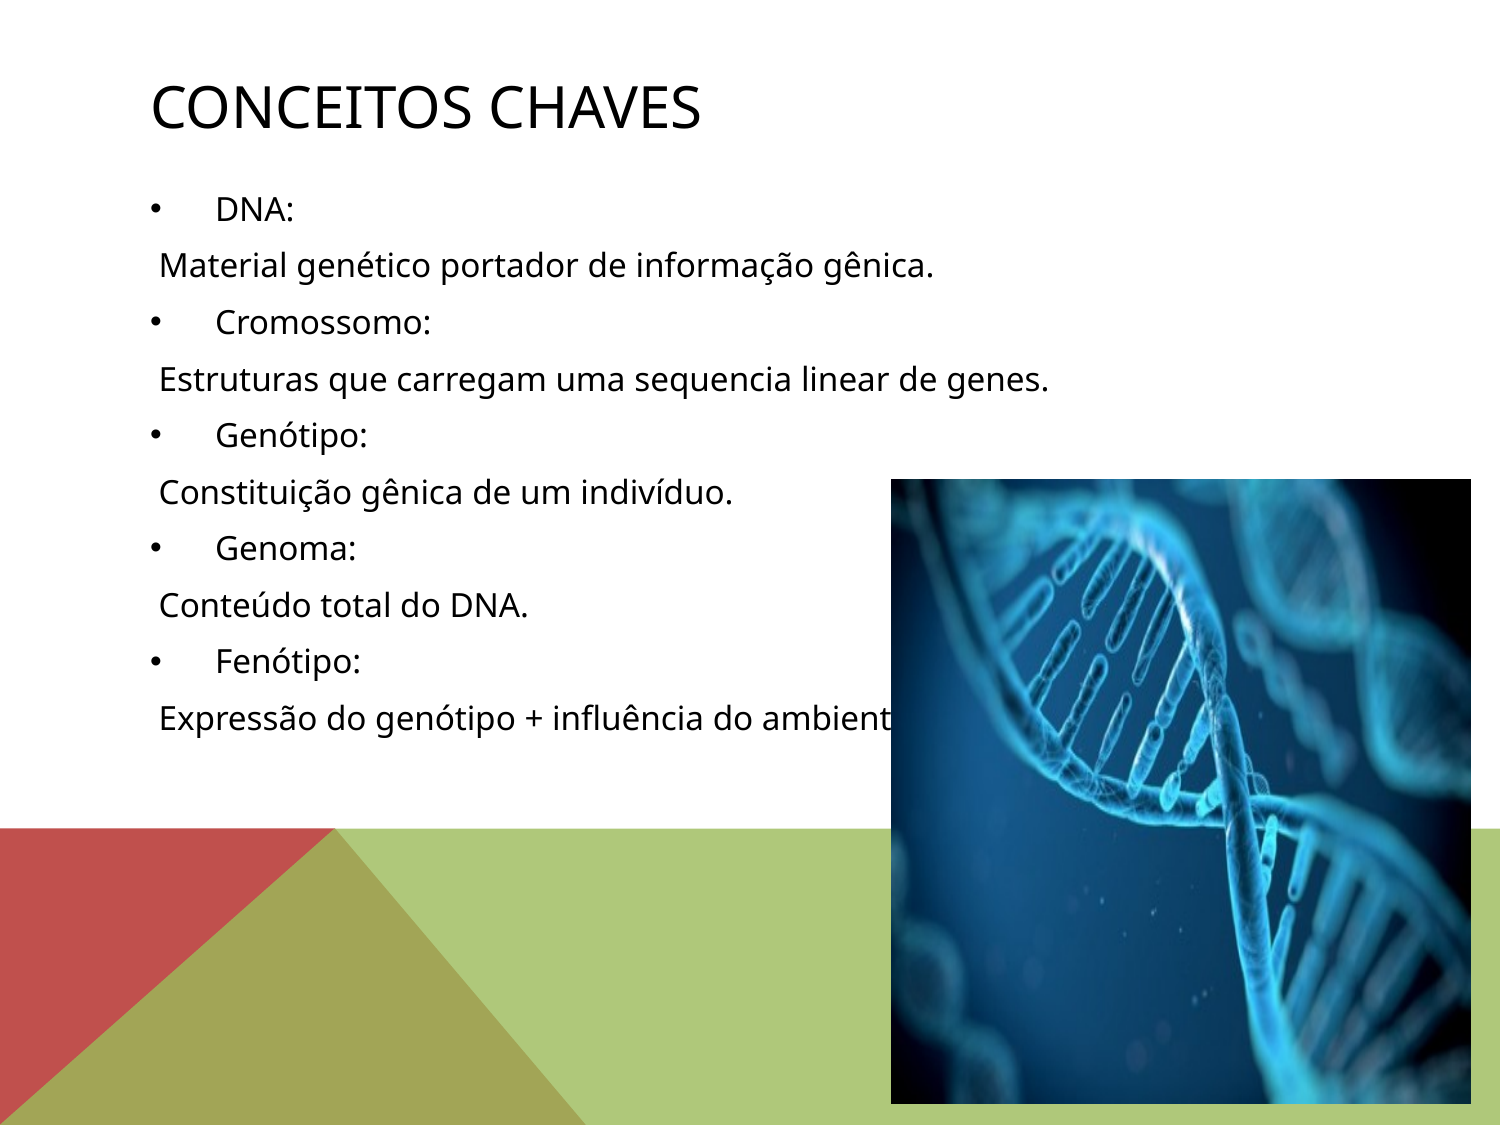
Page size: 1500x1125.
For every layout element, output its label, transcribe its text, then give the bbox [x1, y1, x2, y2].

picture [891, 479, 1471, 1105]
list DNA: Material genético portador de informação gênica. Cromossomo: Estruturas que carregam uma sequencia linear de genes. Genótipo: Constituição gênica de um indivíduo. Genoma: Conteúdo total do DNA. Fenótipo: Expressão do genótipo + influência do ambiente. [135, 180, 1369, 1071]
title CONCEITOS CHAVES [135, 60, 1369, 150]
